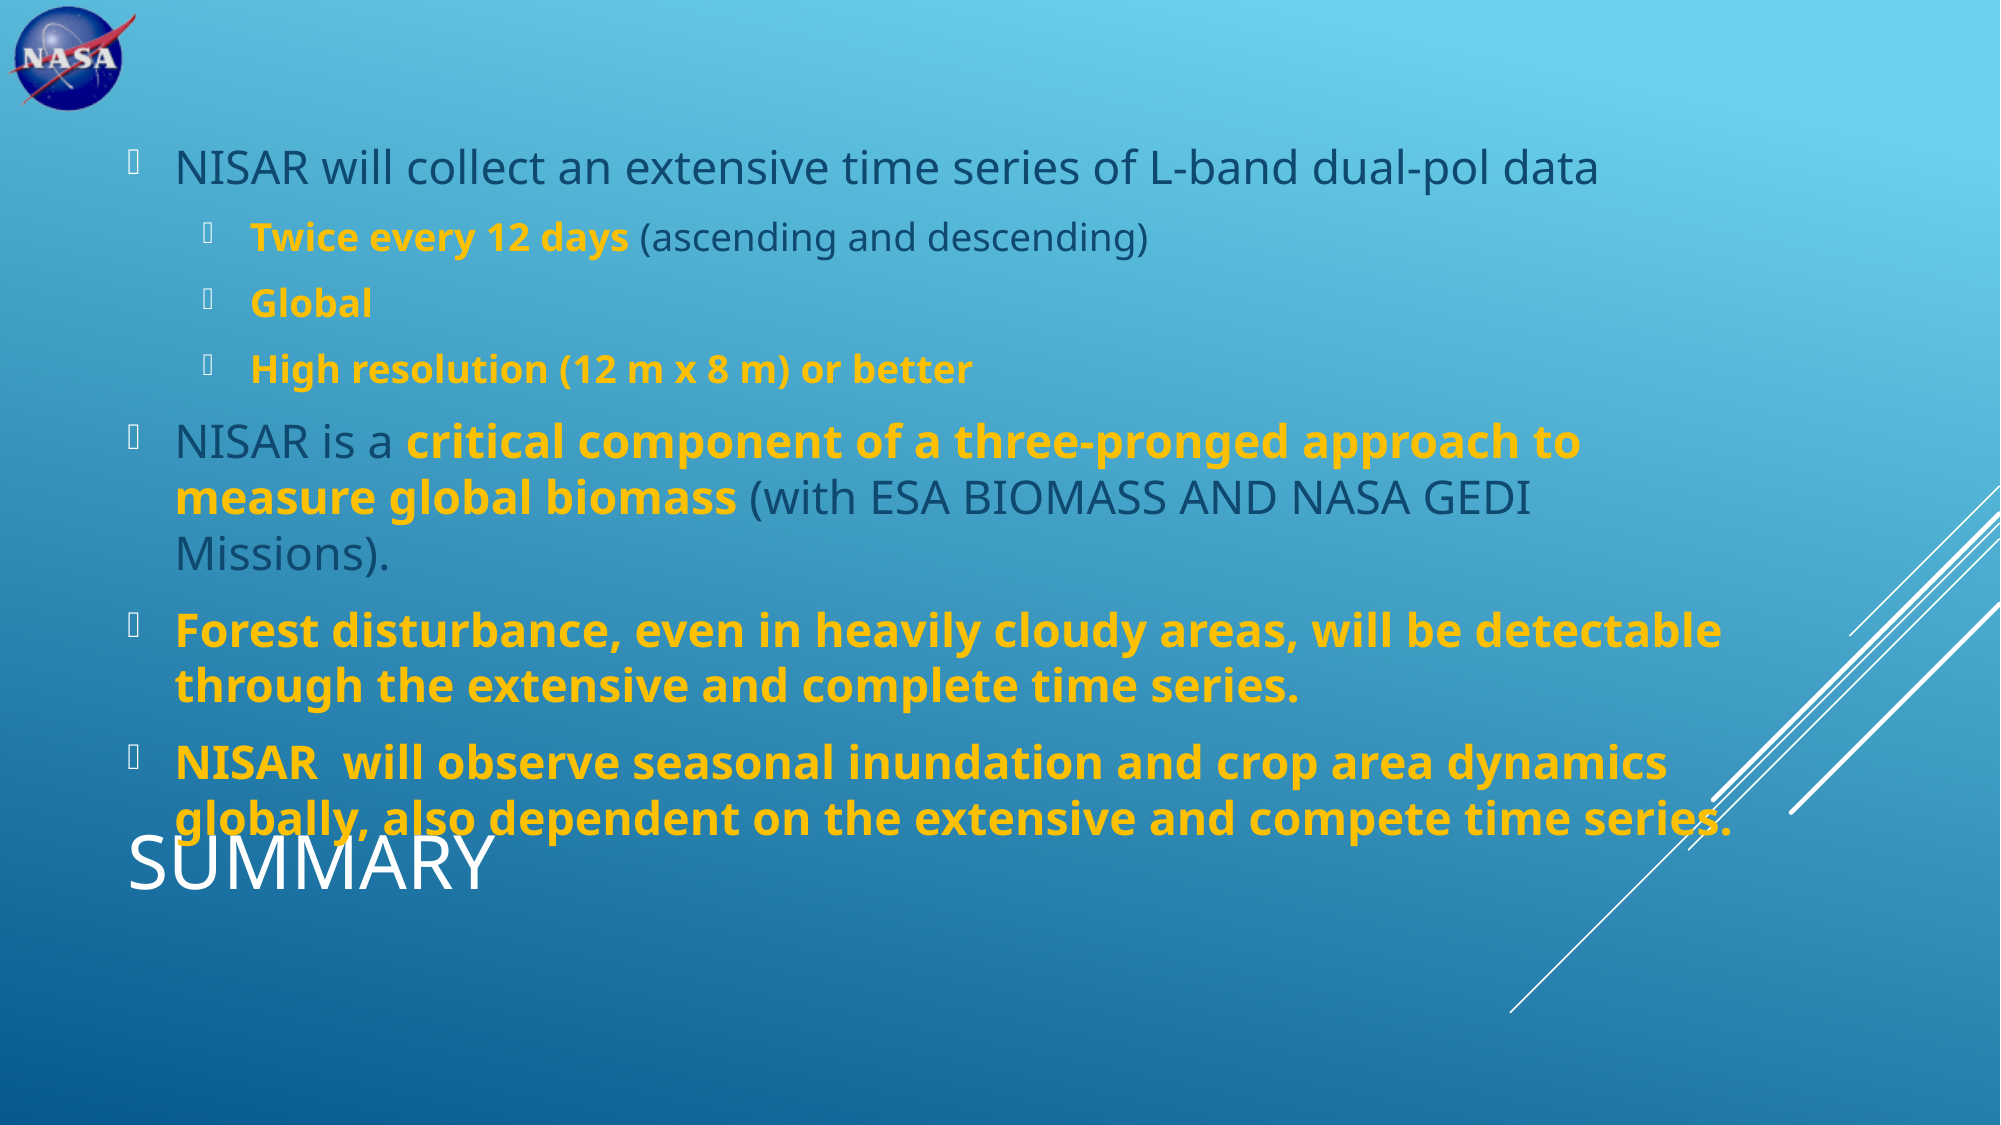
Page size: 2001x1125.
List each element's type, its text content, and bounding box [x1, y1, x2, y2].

list NISAR will collect an extensive time series of L-band dual-pol data Twice every 12 days (ascending and descending) Global High resolution (12 m x 8 m) or better NISAR is a critical component of a three-pronged approach to measure global biomass (with ESA BIOMASS AND NASA GEDI Missions). Forest disturbance, even in heavily cloudy areas, will be detectable through the extensive and complete time series. NISAR will observe seasonal inundation and crop area dynamics globally, also dependent on the extensive and compete time series. [112, 130, 1773, 860]
picture [0, 0, 136, 114]
title Summary [112, 860, 1513, 984]
